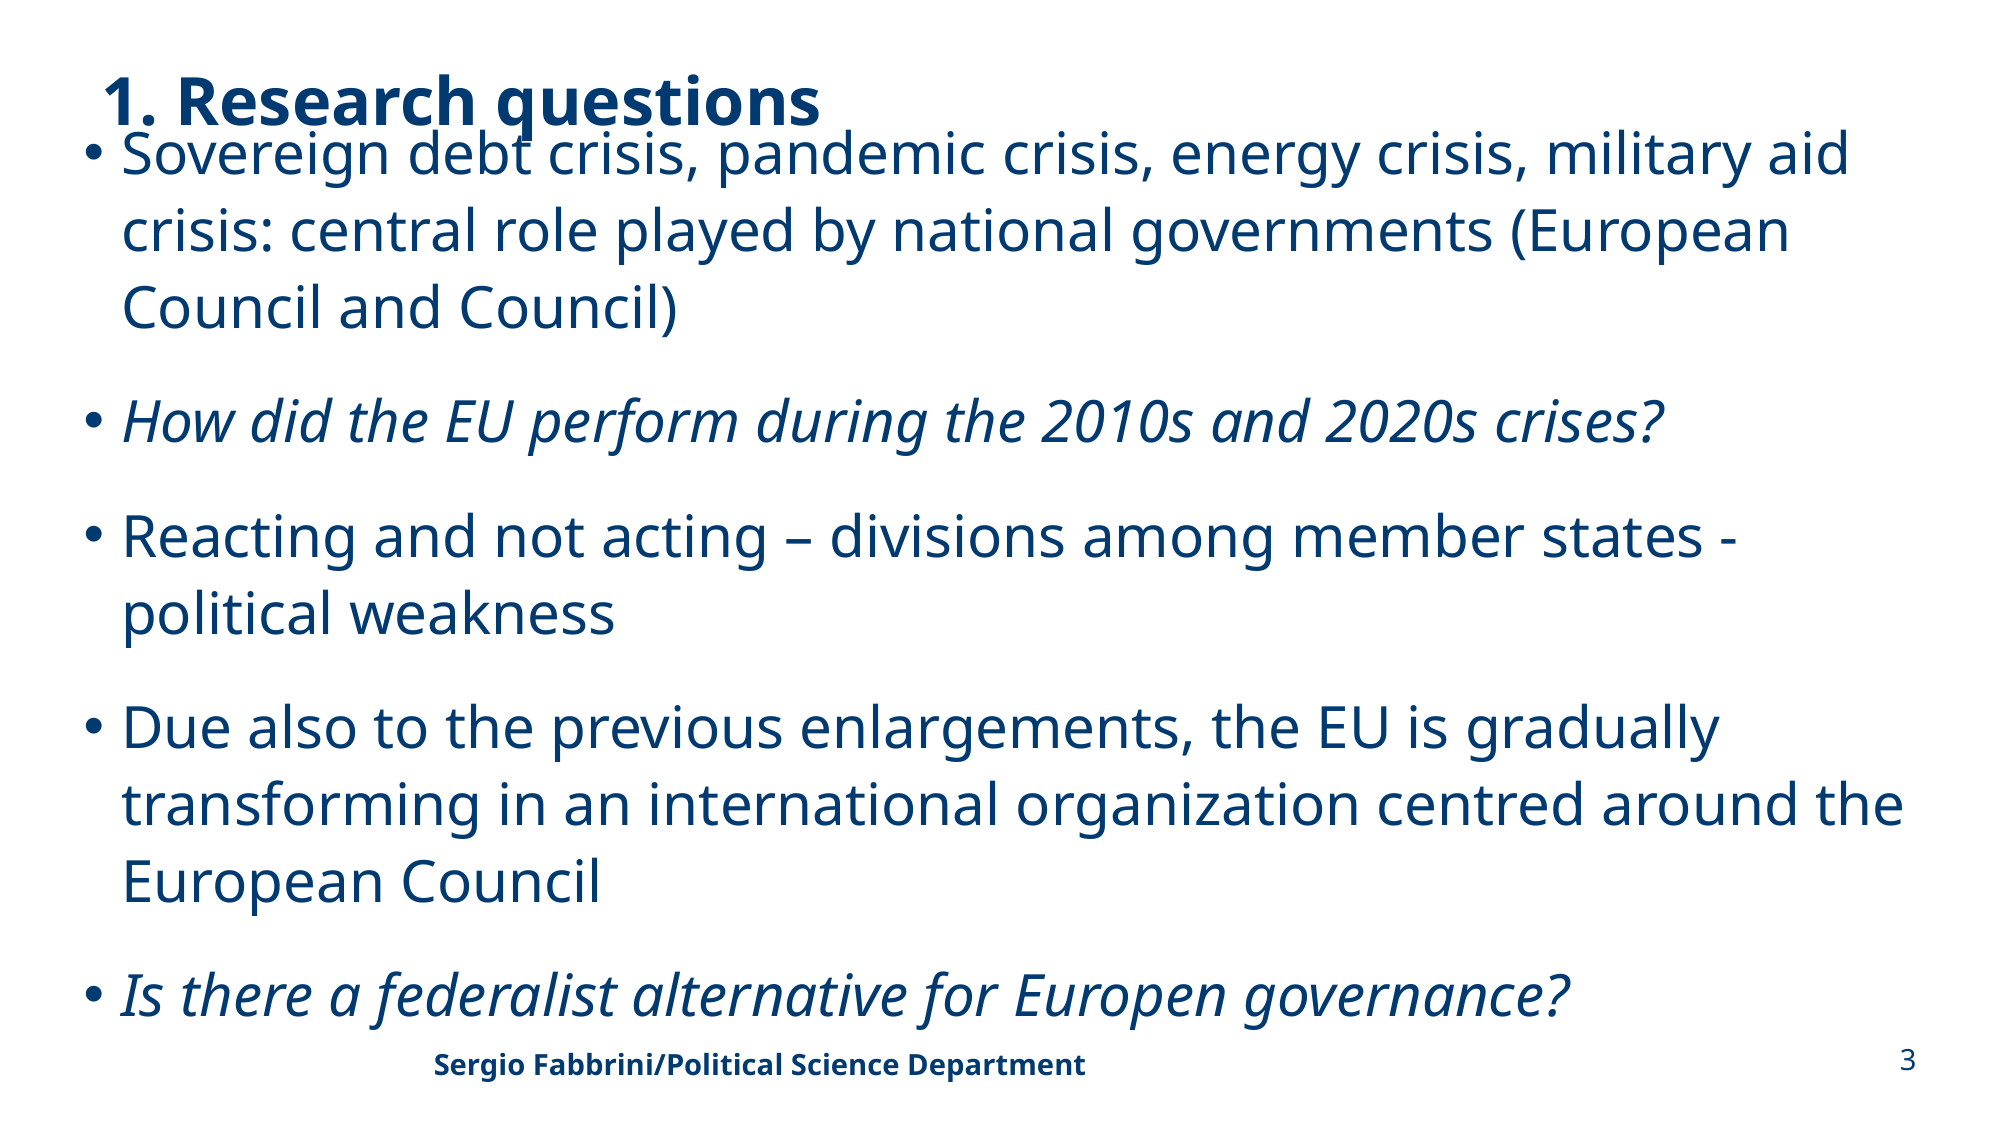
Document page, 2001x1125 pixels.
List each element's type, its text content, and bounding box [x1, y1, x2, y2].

title 1. Research questions [68, 59, 1954, 198]
footer Sergio Fabbrini/Political Science Department [422, 1021, 1359, 1081]
list Sovereign debt crisis, pandemic crisis, energy crisis, military aid crisis: central role played by national governments (European Council and Council) How did the EU perform during the 2010s and 2020s crises? Reacting and not acting – divisions among member states - political weakness Due also to the previous enlargements, the EU is gradually transforming in an international organization centred around the European Council Is there a federalist alternative for Europen governance? [68, 201, 1948, 1052]
slide_number 3 [1787, 1021, 1929, 1081]
